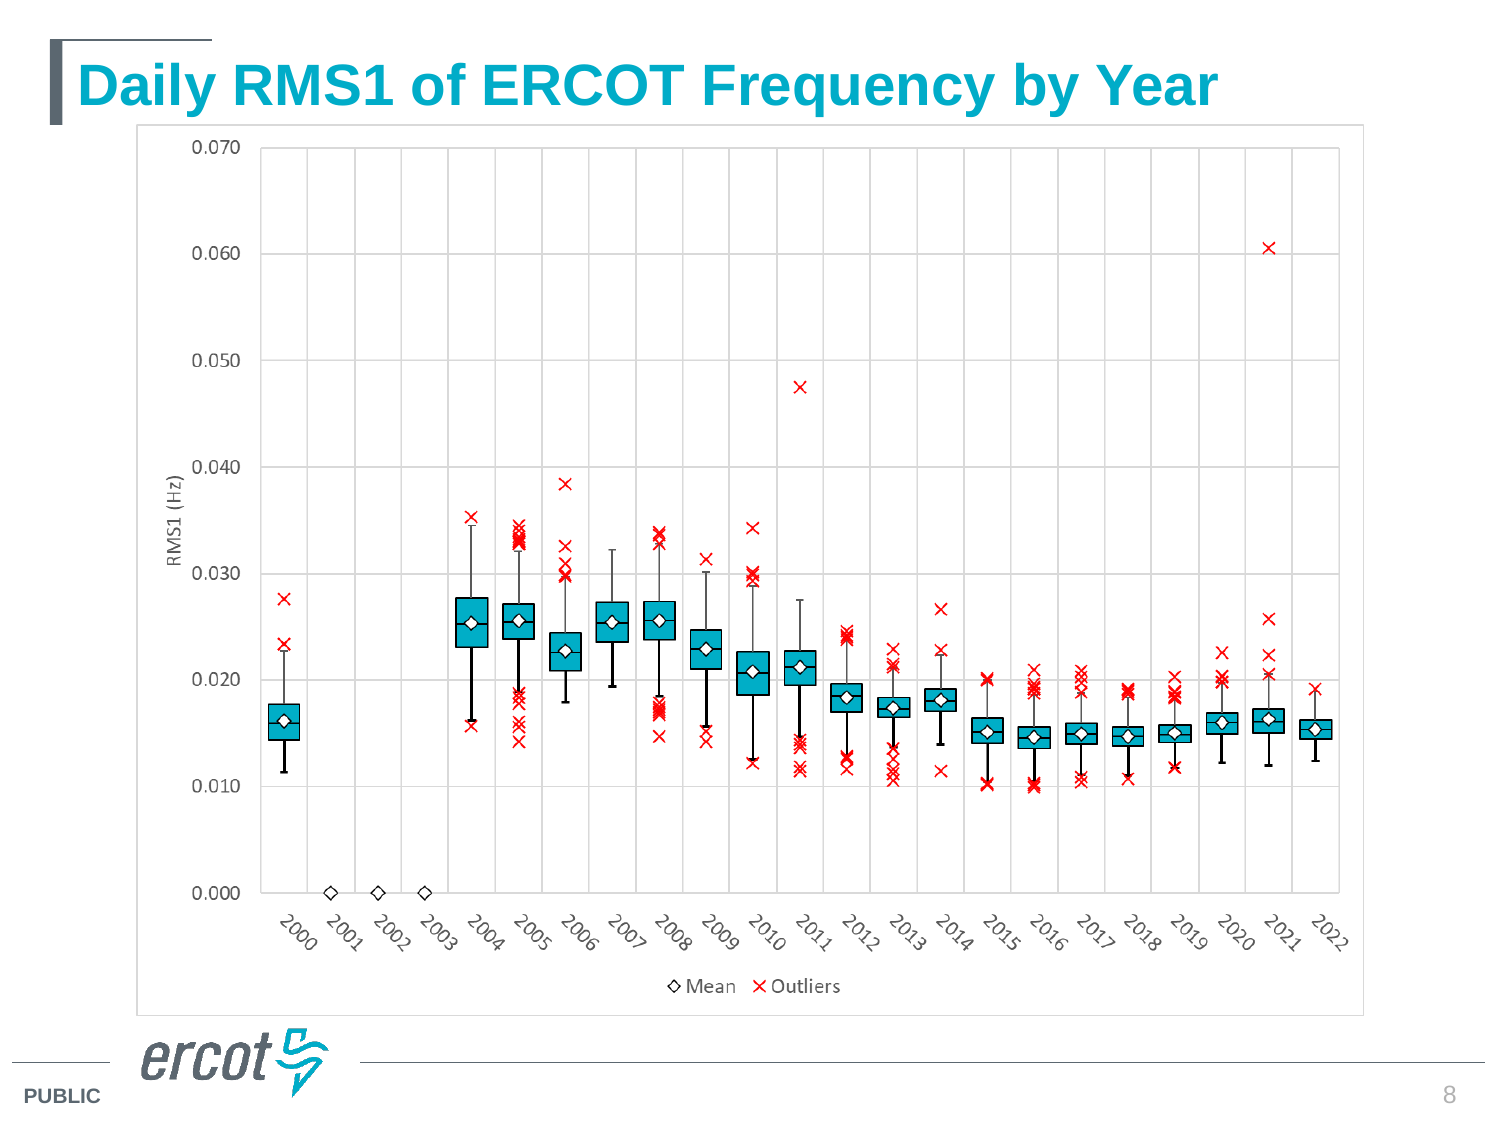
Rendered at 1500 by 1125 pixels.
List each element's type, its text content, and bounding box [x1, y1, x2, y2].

title Daily RMS1 of ERCOT Frequency by Year [62, 39, 1450, 125]
picture [135, 124, 1365, 1016]
slide_number 8 [1412, 1076, 1488, 1112]
picture [137, 1024, 332, 1100]
